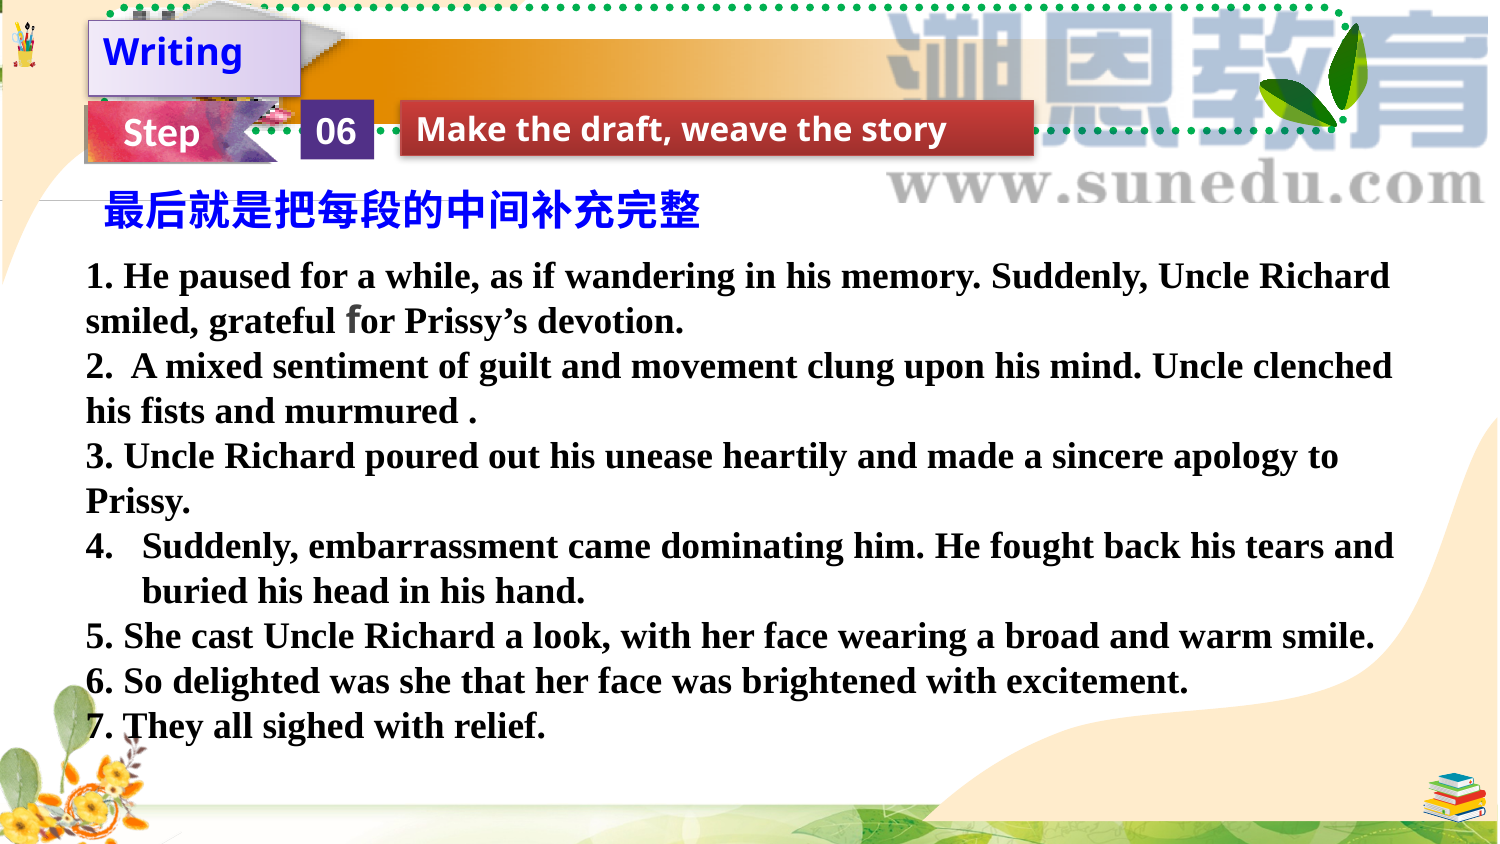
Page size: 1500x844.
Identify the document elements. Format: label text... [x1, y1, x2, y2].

picture [4, 20, 44, 69]
picture [1430, 767, 1498, 844]
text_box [88, 19, 1034, 164]
text_box 最后就是把每段的中间补充完整 [88, 176, 1058, 242]
picture [0, 0, 1498, 844]
text_box 1. He paused for a while, as if wandering in his memory. Suddenly, Uncle Richard smiled, grateful for Prissy’s devotion. 2. A mixed sentiment of guilt and movement clung upon his mind. Uncle clenched his fists and murmured . 3. Uncle Richard poured out his unease heartily and made a sincere apology to Prissy. Suddenly, embarrassment came dominating him. He fought back his tears and buried his head in his hand. 5. She cast Uncle Richard a look, with her face wearing a broad and warm smile. 6. So delighted was she that her face was brightened with excitement. 7. They all sighed with relief. [70, 243, 1430, 844]
